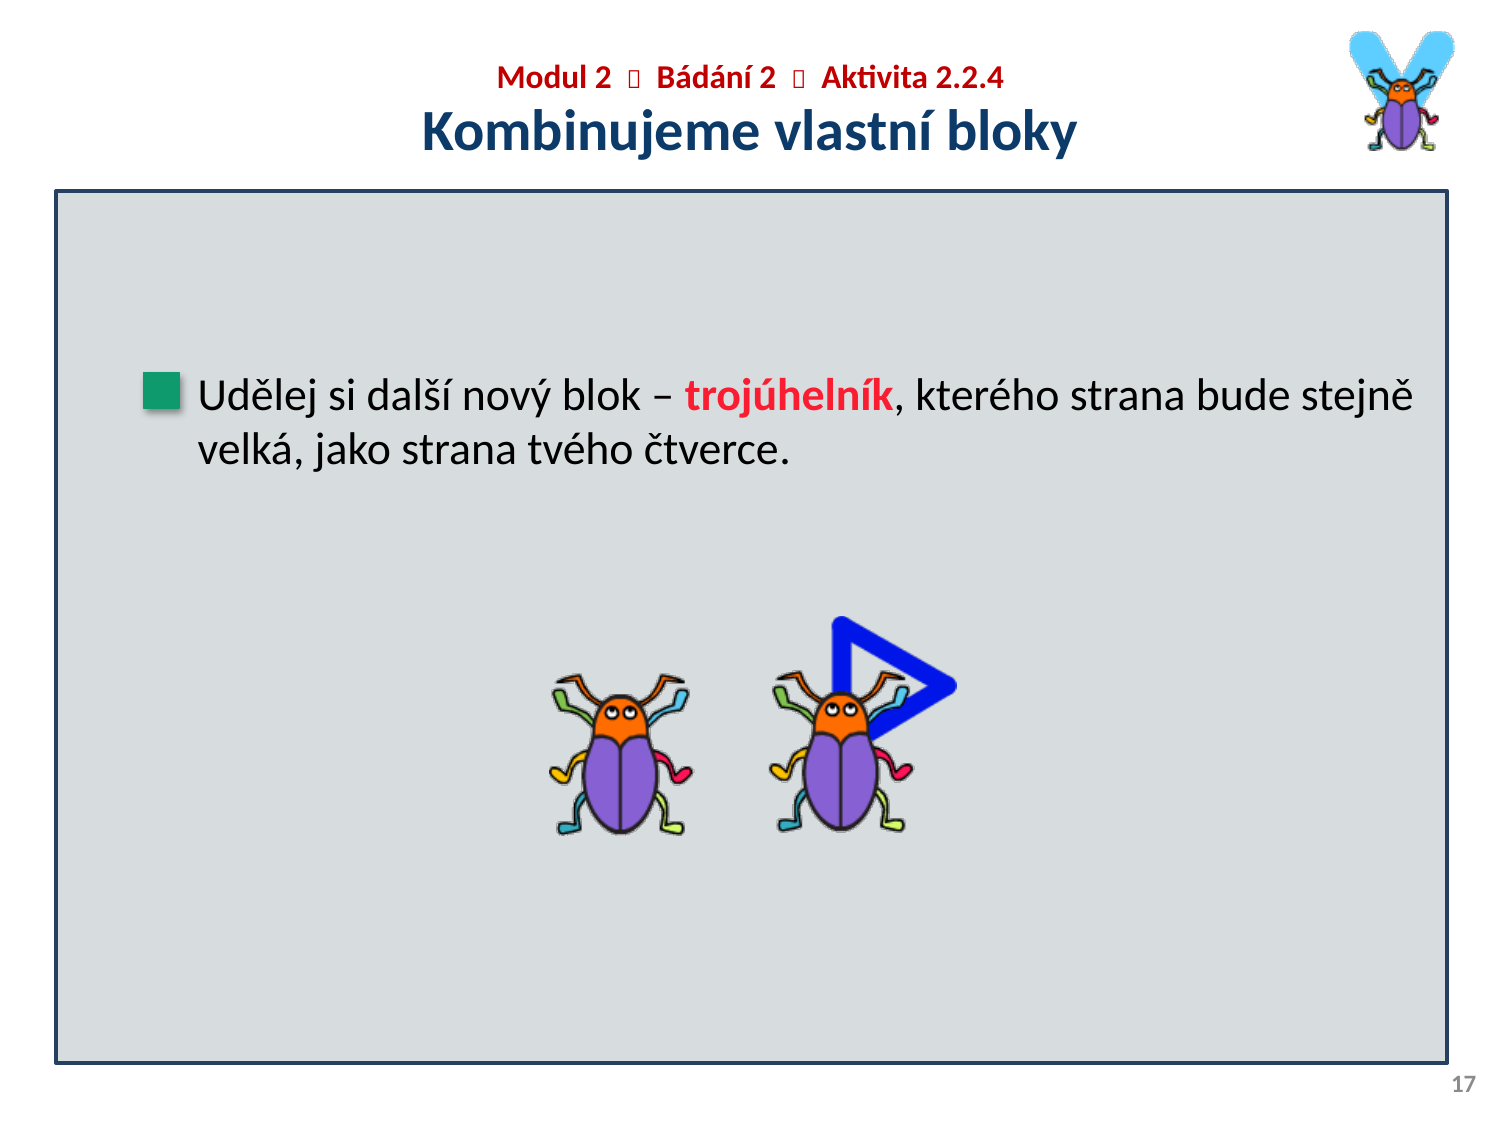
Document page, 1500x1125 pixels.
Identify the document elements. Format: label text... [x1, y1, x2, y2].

text_box Udělej si další nový blok – trojúhelník, kterého strana bude stejně velká, jako strana tvého čtverce. [54, 189, 1449, 1065]
text_box [143, 372, 180, 409]
picture [1348, 31, 1455, 152]
slide_number 17 [1229, 1062, 1492, 1104]
text_box Modul 2  Bádání 2  Aktivita 2.2.4 Kombinujeme vlastní bloky [187, 47, 1314, 170]
picture [548, 616, 958, 836]
